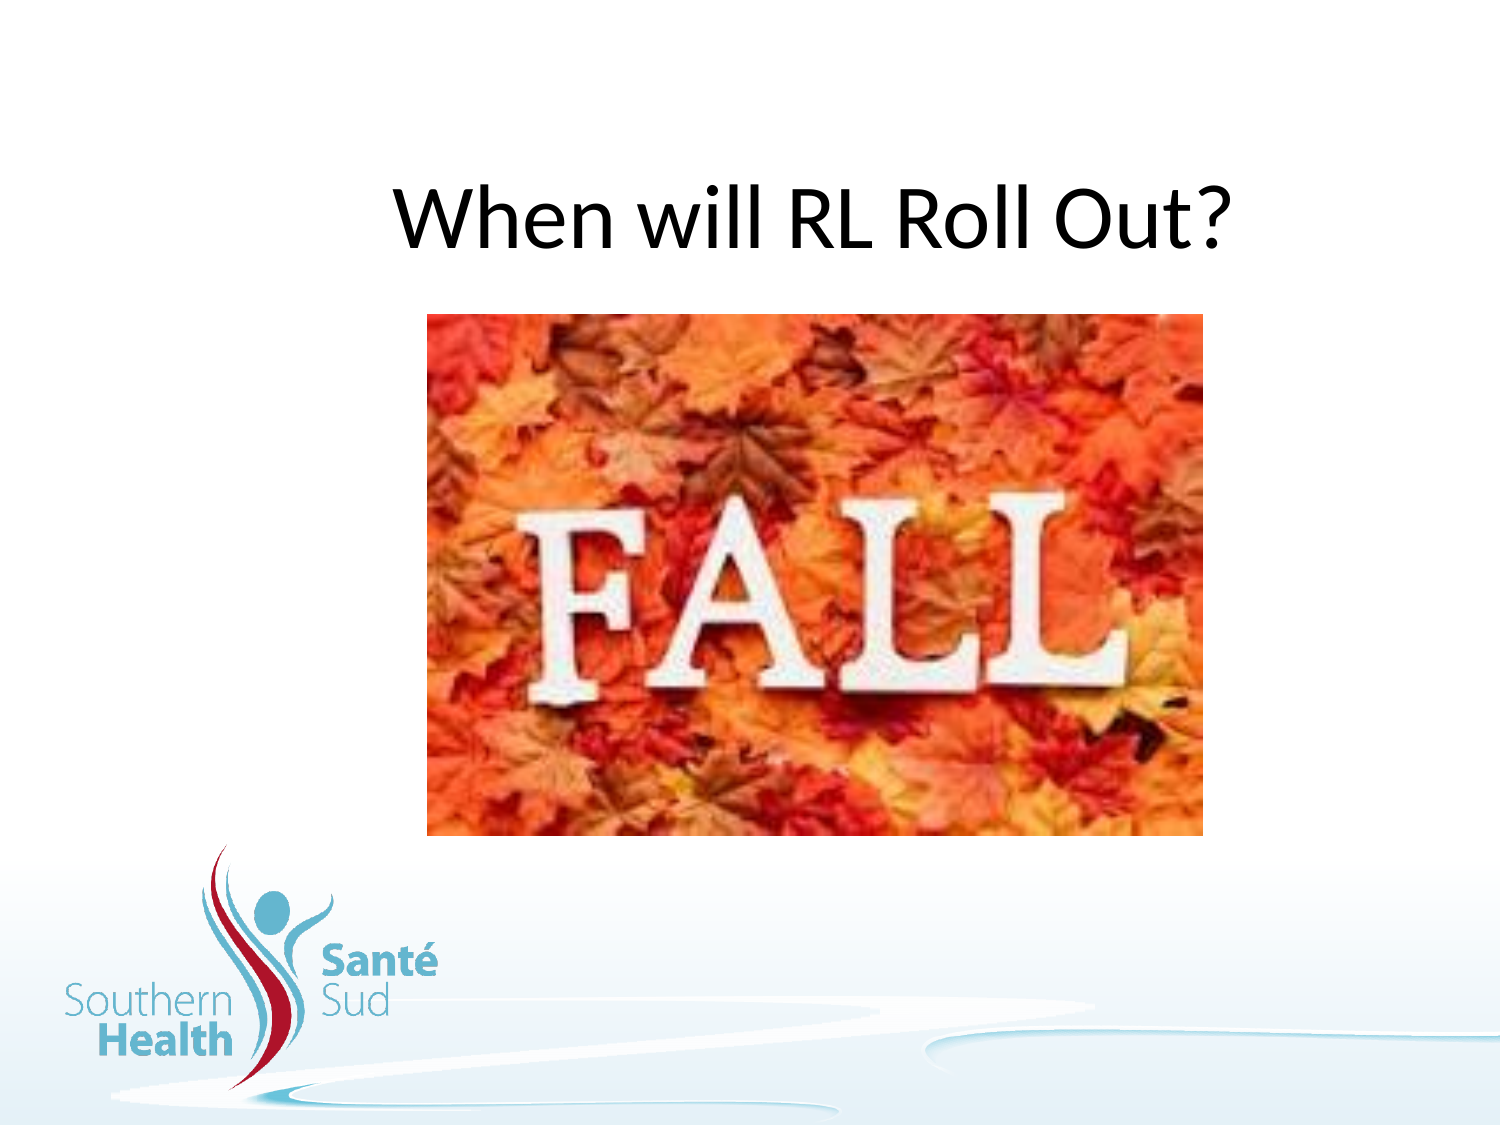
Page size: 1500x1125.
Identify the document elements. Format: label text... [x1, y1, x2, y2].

picture [41, 314, 1500, 1125]
text_box When will RL Roll Out? [206, 148, 1424, 429]
